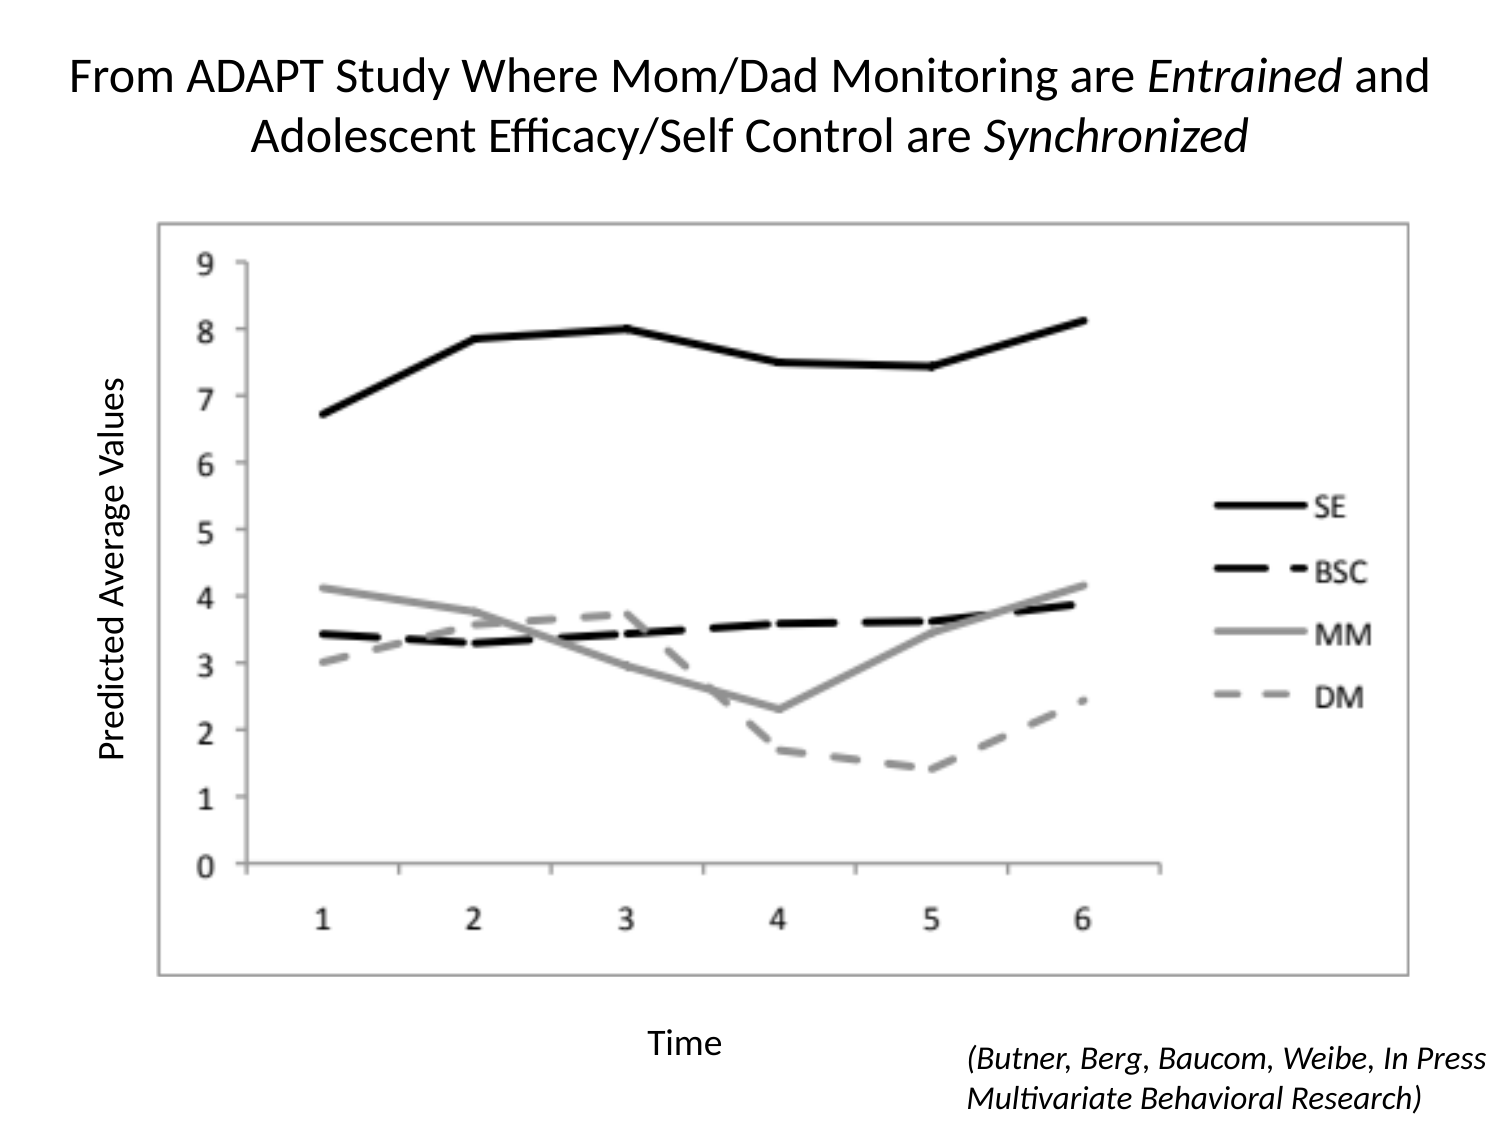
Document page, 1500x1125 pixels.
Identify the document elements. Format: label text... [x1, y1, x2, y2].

picture [155, 221, 1410, 977]
text_box (Butner, Berg, Baucom, Weibe, In Press Multivariate Behavioral Research) [951, 1029, 1500, 1124]
text_box From ADAPT Study Where Mom/Dad Monitoring are Entrained and Adolescent Efficacy/Self Control are Synchronized [0, 34, 1500, 170]
text_box Predicted Average Values [78, 362, 139, 777]
text_box Time [632, 1010, 738, 1071]
